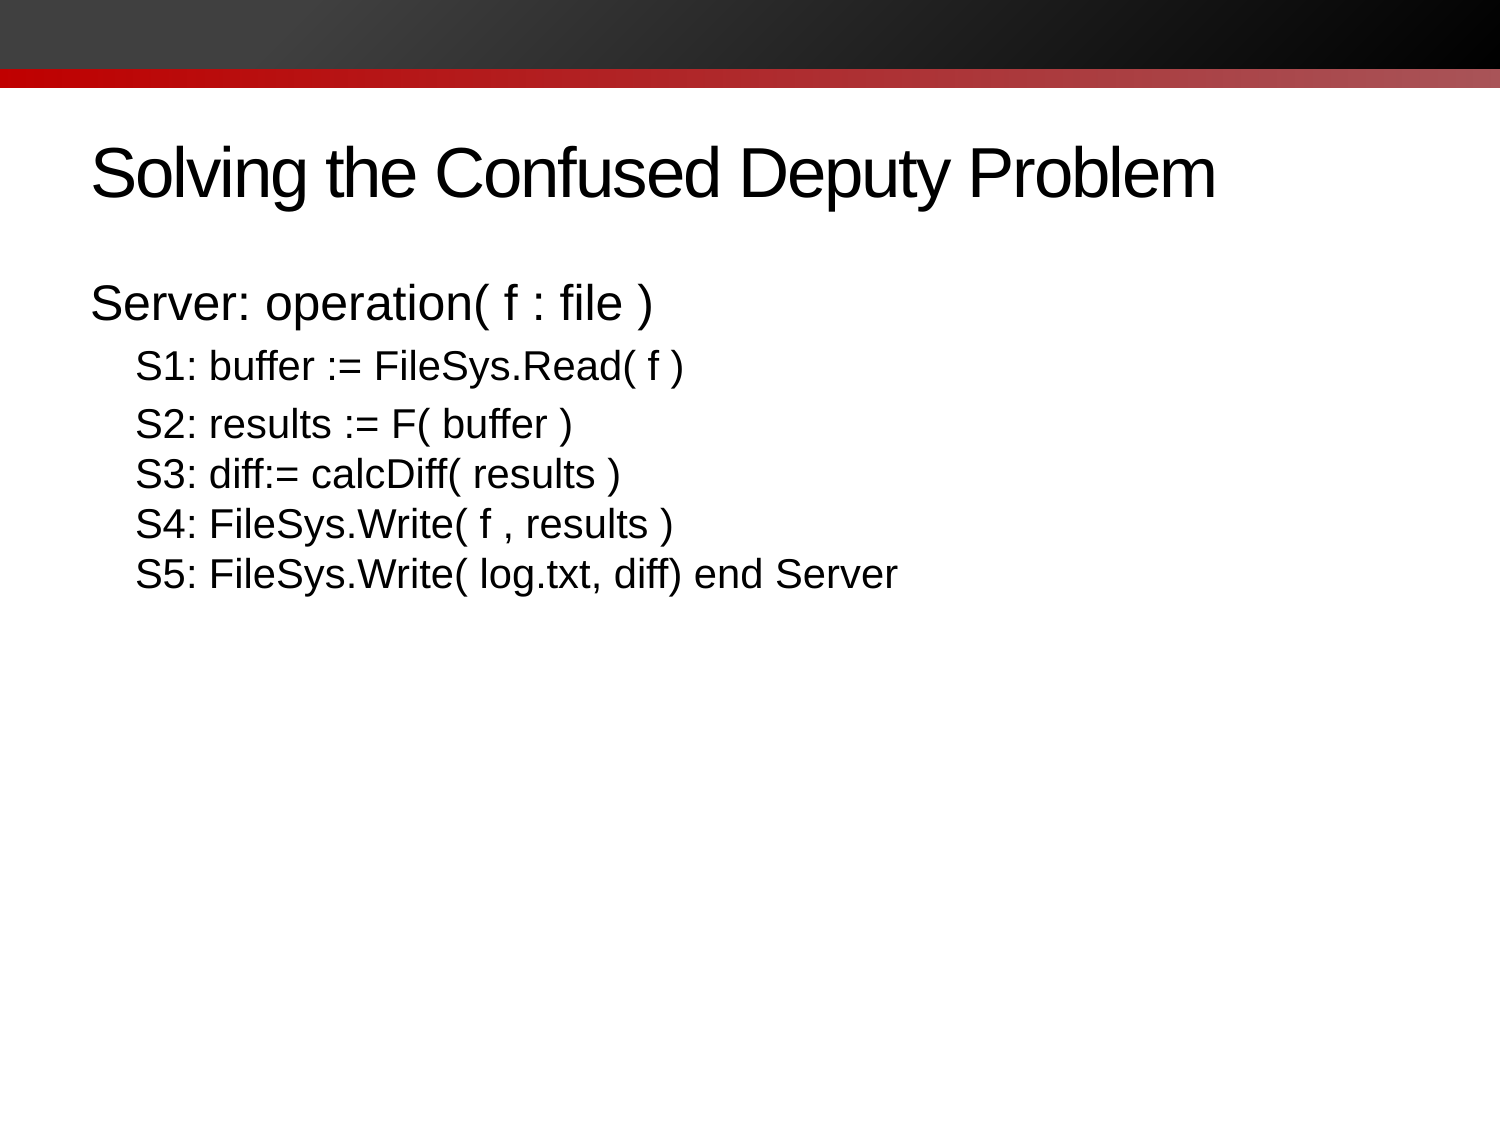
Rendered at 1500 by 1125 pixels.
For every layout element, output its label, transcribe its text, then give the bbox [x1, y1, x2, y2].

list Server: operation( f : file ) S1: buffer := FileSys.Read( f ) S2: results := F( buffer ) S3: diff:= calcDiff( results ) S4: FileSys.Write( f , results ) S5: FileSys.Write( log.txt, diff) end Server [75, 262, 1425, 1063]
title Solving the Confused Deputy Problem [75, 87, 1425, 250]
